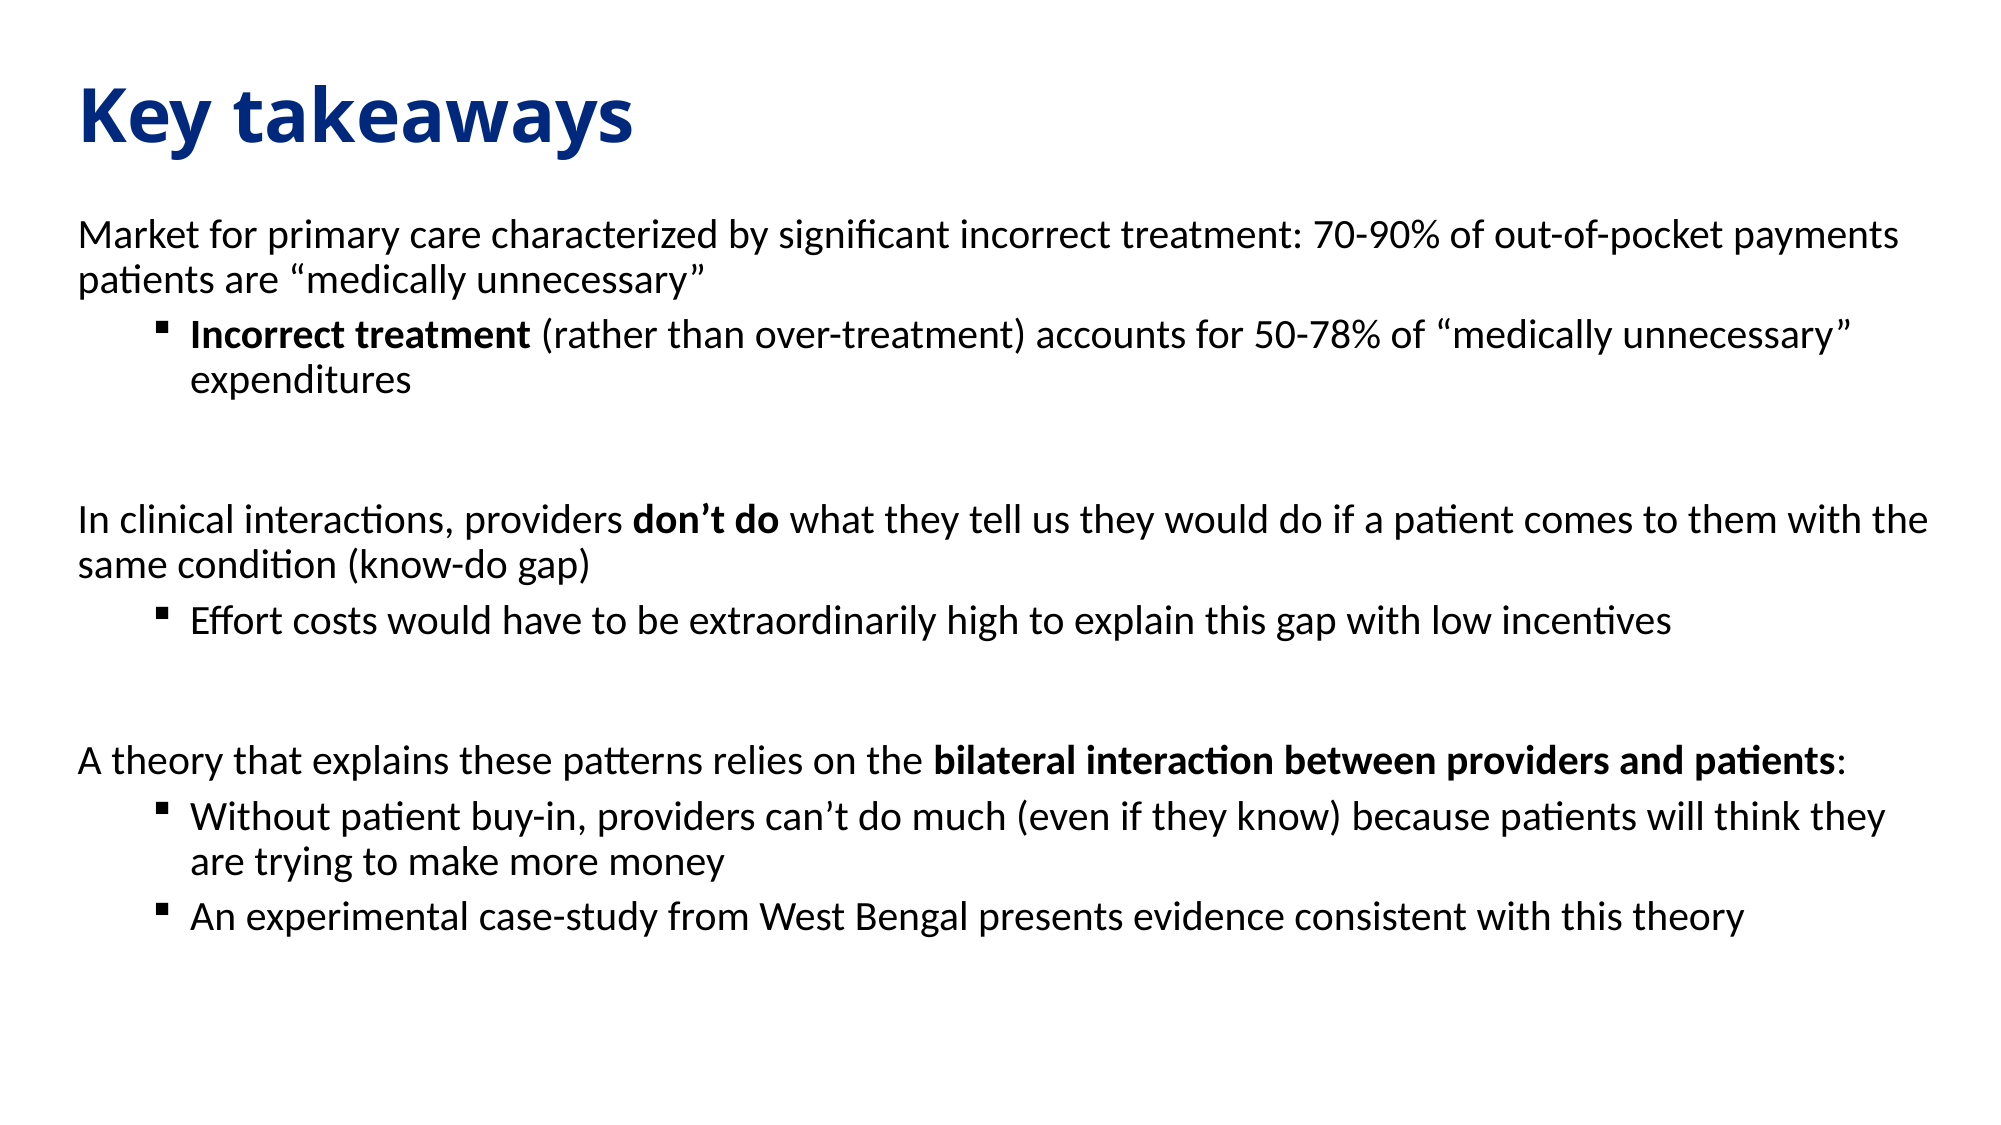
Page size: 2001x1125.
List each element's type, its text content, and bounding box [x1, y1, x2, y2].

title Key takeaways [62, 59, 1948, 177]
list Market for primary care characterized by significant incorrect treatment: 70-90% of out-of-pocket payments patients are “medically unnecessary” Incorrect treatment (rather than over-treatment) accounts for 50-78% of “medically unnecessary” expenditures In clinical interactions, providers don’t do what they tell us they would do if a patient comes to them with the same condition (know-do gap) Effort costs would have to be extraordinarily high to explain this gap with low incentives A theory that explains these patterns relies on the bilateral interaction between providers and patients: Without patient buy-in, providers can’t do much (even if they know) because patients will think they are trying to make more money An experimental case-study from West Bengal presents evidence consistent with this theory [62, 204, 1948, 1014]
